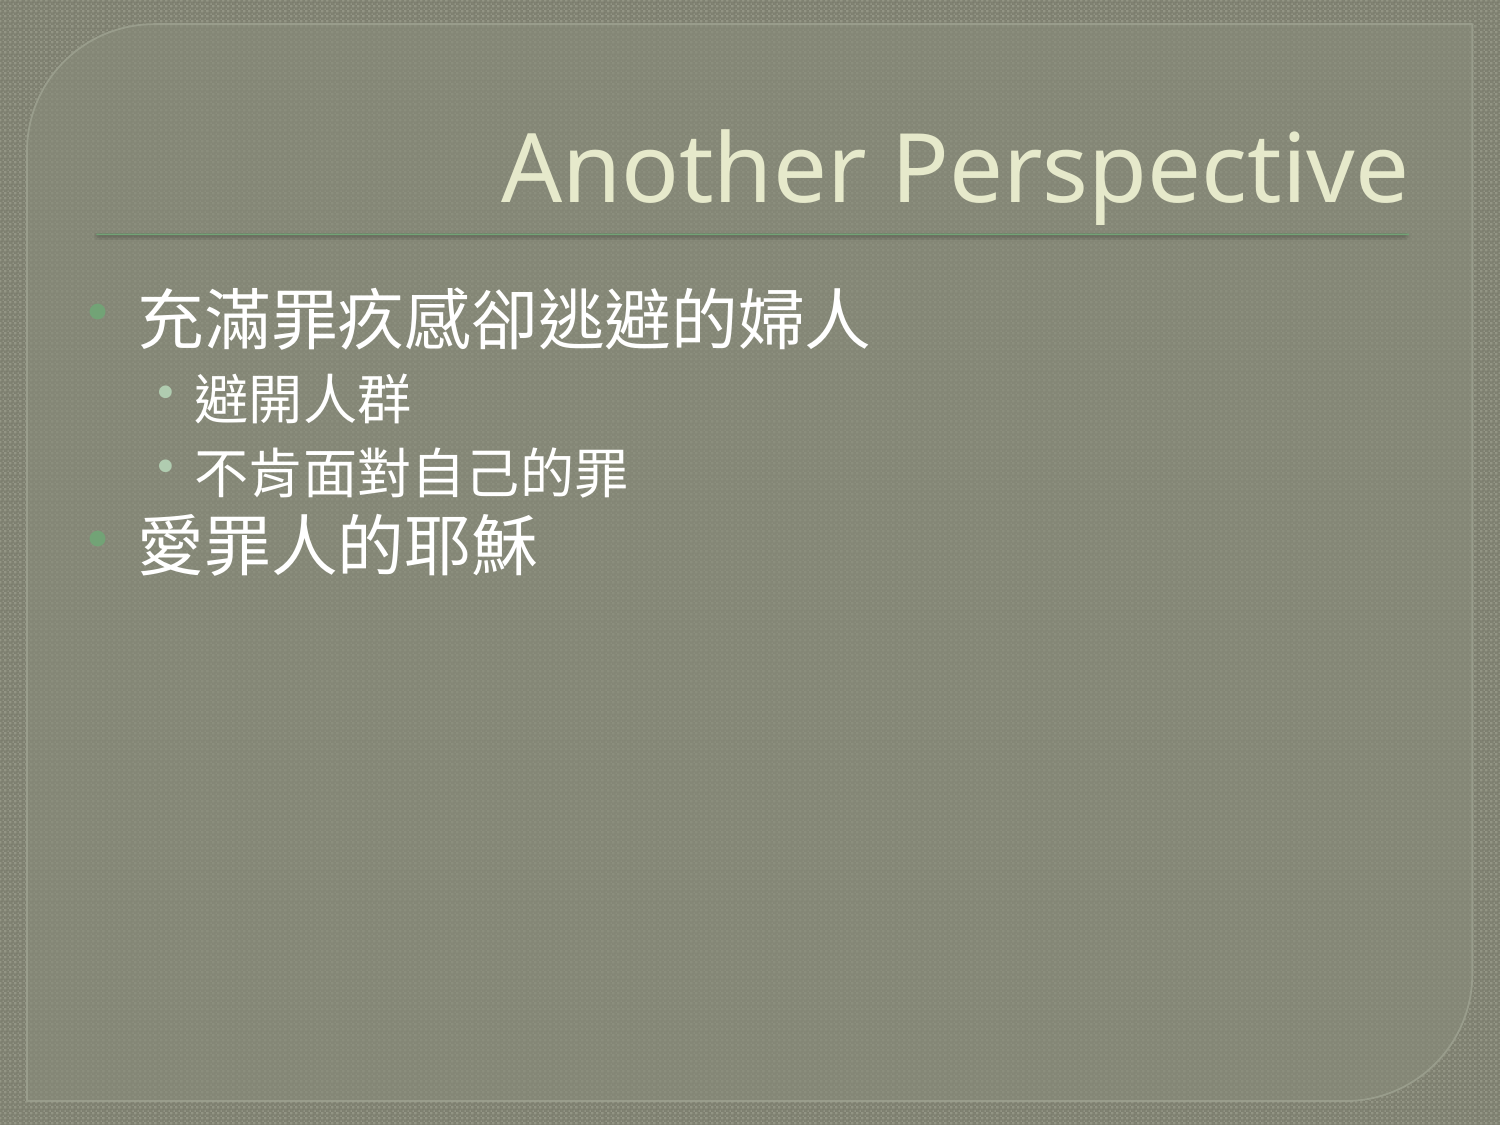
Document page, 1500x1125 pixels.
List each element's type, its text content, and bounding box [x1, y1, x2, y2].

title Another Perspective [75, 41, 1425, 230]
list 充滿罪疚感卻逃避的婦人 避開人群 不肯面對自己的罪 愛罪人的耶穌 [75, 270, 1425, 1013]
